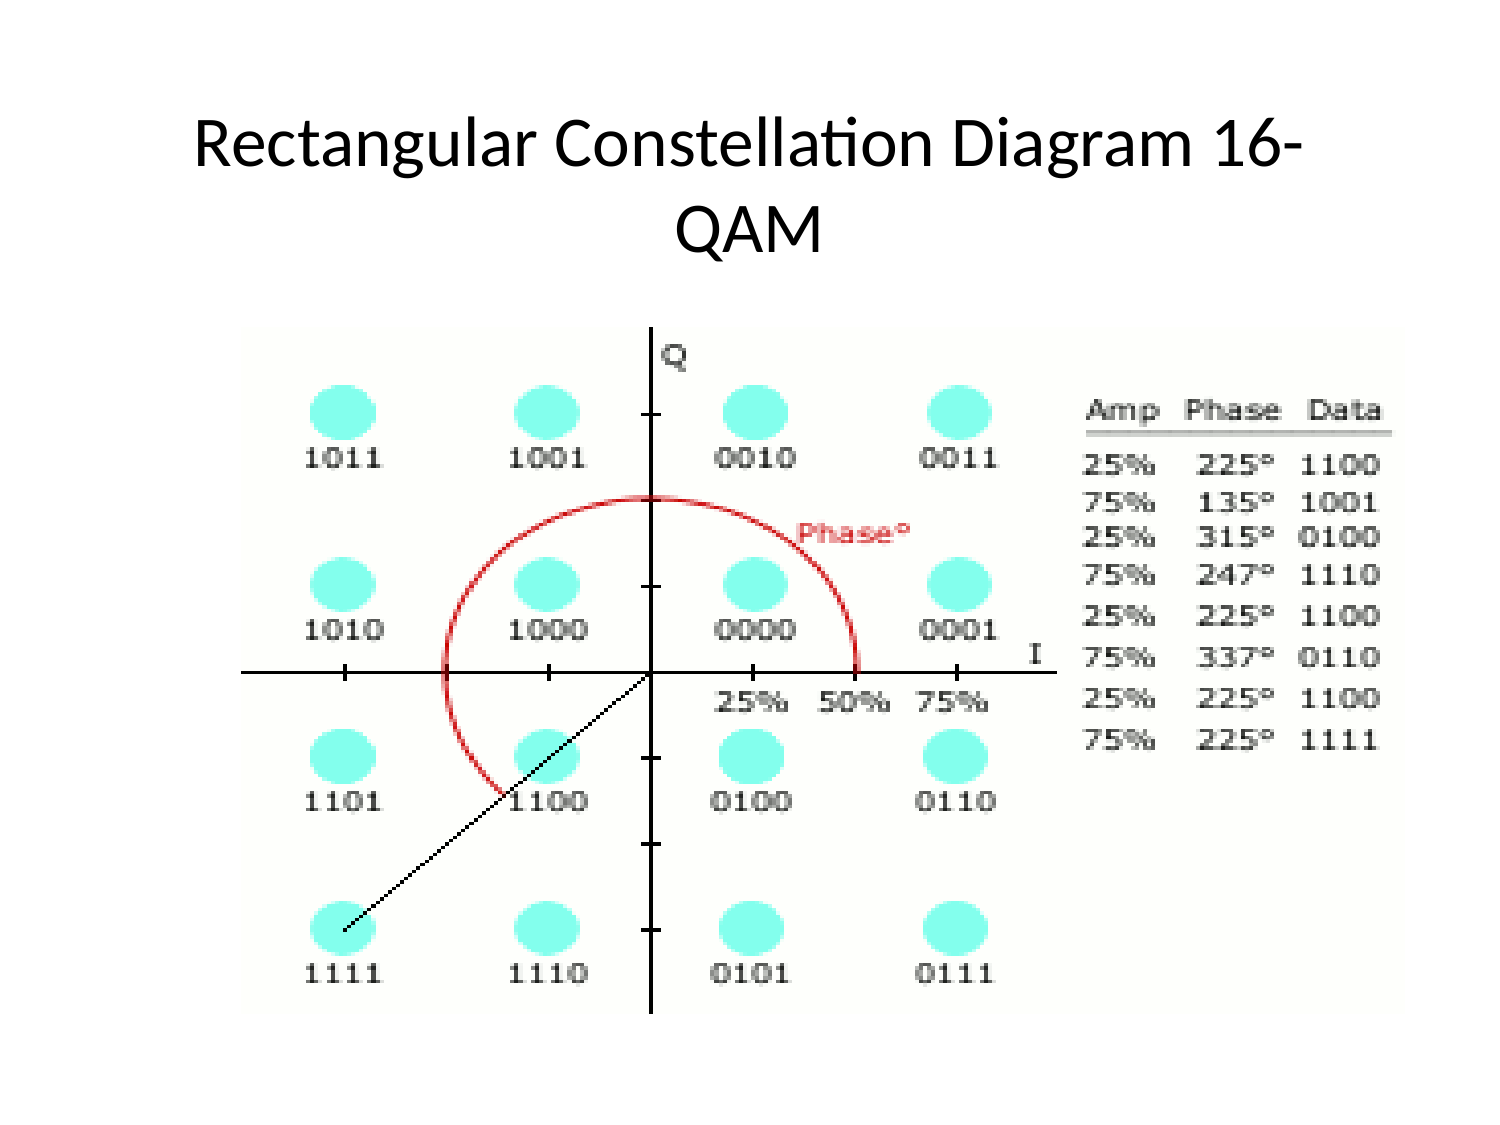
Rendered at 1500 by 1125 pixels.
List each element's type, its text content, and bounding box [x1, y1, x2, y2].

picture [224, 324, 1405, 1026]
title Rectangular Constellation Diagram 16-QAM [112, 87, 1388, 275]
